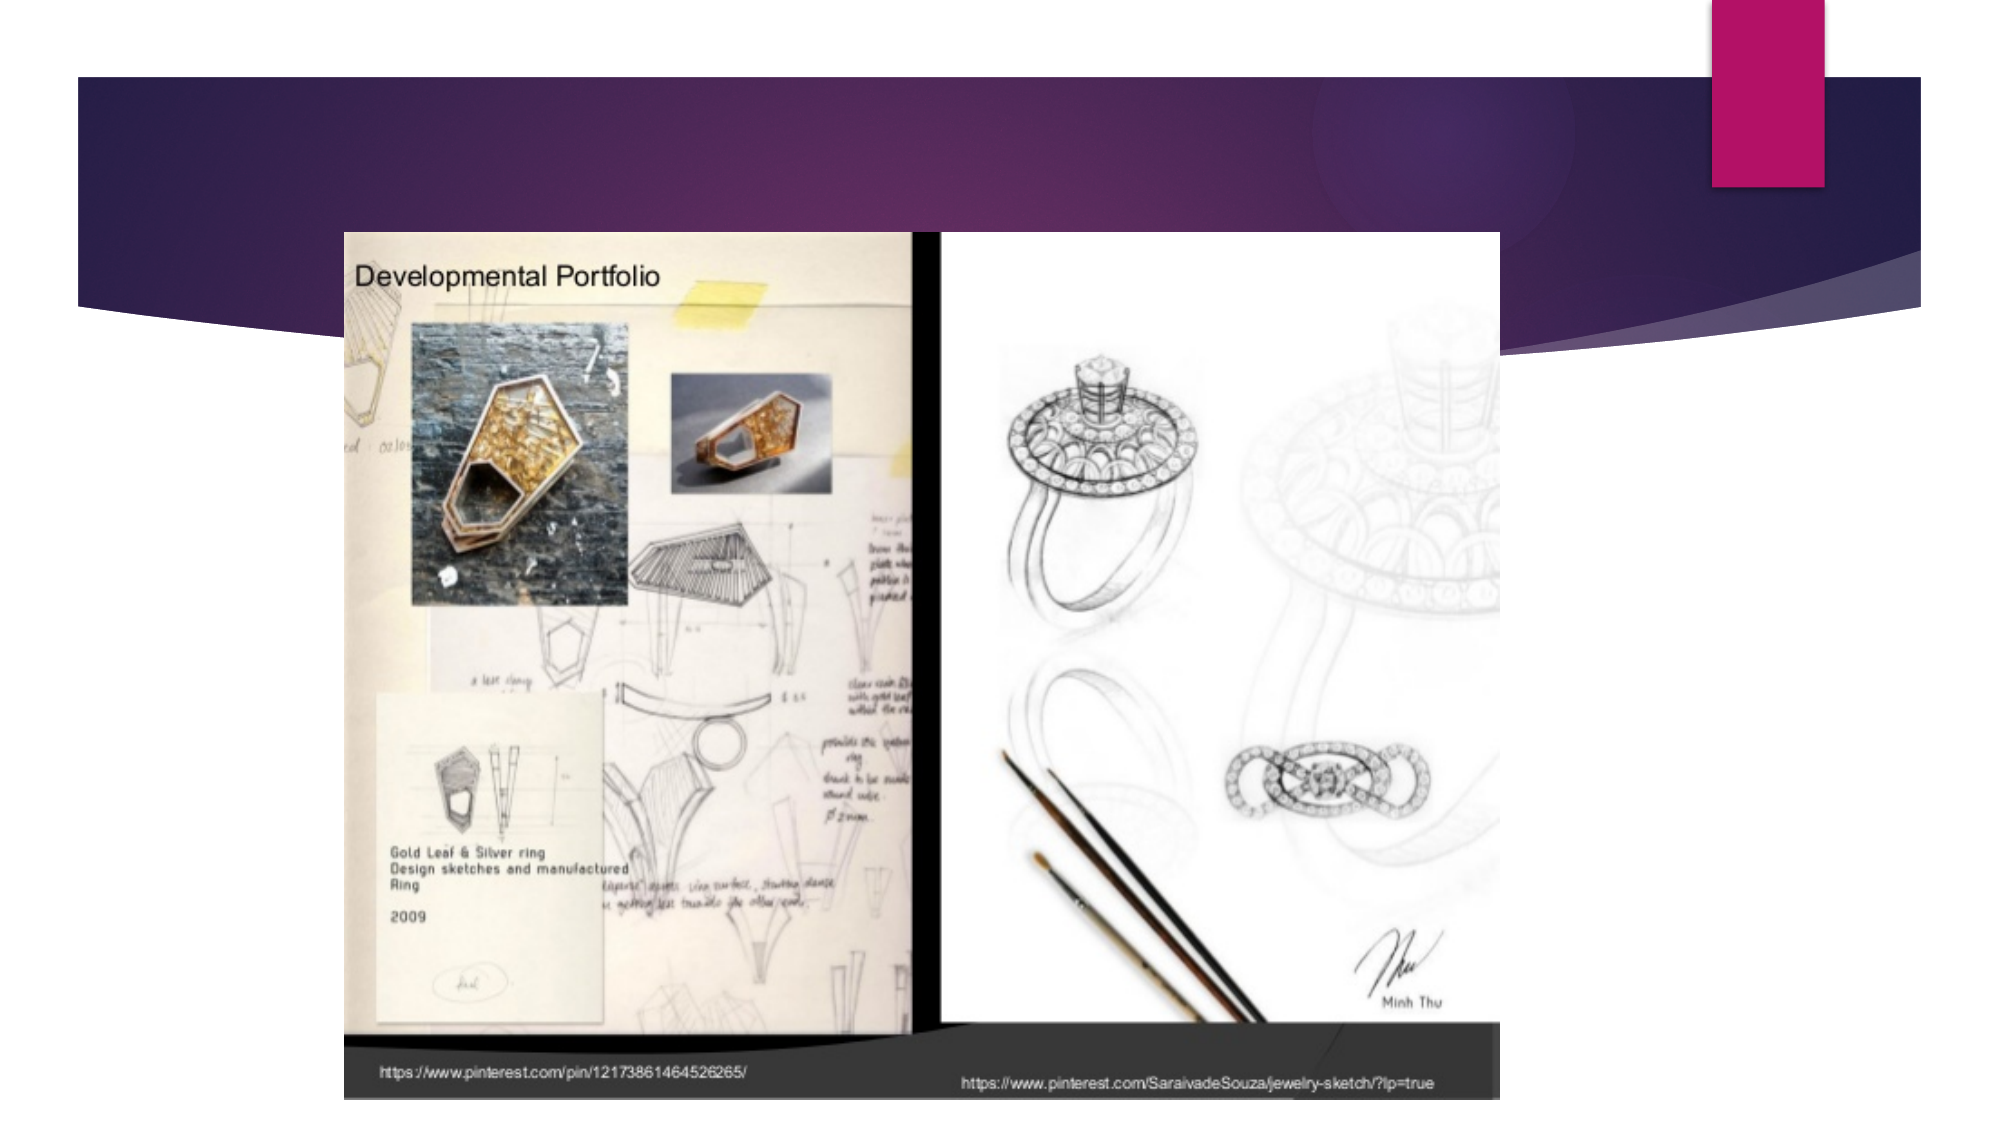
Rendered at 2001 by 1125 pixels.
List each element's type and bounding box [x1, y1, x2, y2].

list [344, 231, 1501, 1100]
